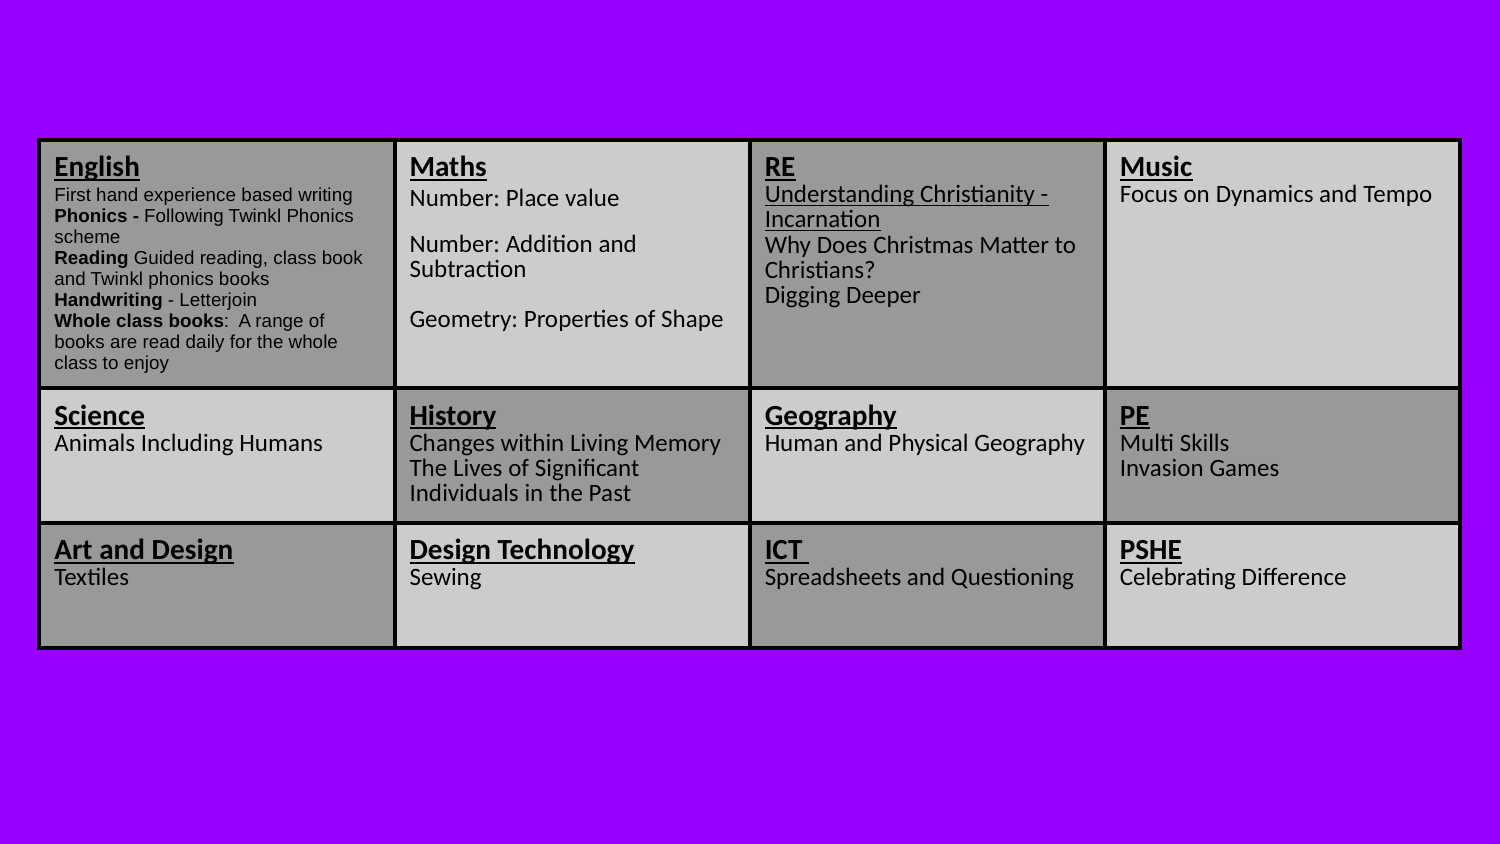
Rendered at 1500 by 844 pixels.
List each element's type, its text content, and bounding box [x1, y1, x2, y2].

table_cell PE Multi Skills Invasion Games [1107, 390, 1458, 521]
table_header RE Understanding Christianity - Incarnation Why Does Christmas Matter to Christians? Digging Deeper [752, 142, 1103, 386]
table_cell PSHE Celebrating Difference [1107, 525, 1458, 646]
table_cell Design Technology Sewing [397, 525, 748, 646]
table_cell Science Animals Including Humans [41, 390, 393, 521]
table_header Music Focus on Dynamics and Tempo [1107, 142, 1458, 386]
table_cell ICT Spreadsheets and Questioning [752, 525, 1103, 646]
table_header English First hand experience based writing Phonics - Following Twinkl Phonics scheme Reading Guided reading, class book and Twinkl phonics books Handwriting - Letterjoin Whole class books: A range of books are read daily for the whole class to enjoy [41, 142, 393, 386]
table_cell Art and Design Textiles [41, 525, 393, 646]
table_header Maths Number: Place value Number: Addition and Subtraction Geometry: Properties of Shape [397, 142, 748, 386]
table_cell History Changes within Living Memory The Lives of Significant Individuals in the Past [397, 390, 748, 521]
table_cell Geography Human and Physical Geography [752, 390, 1103, 521]
